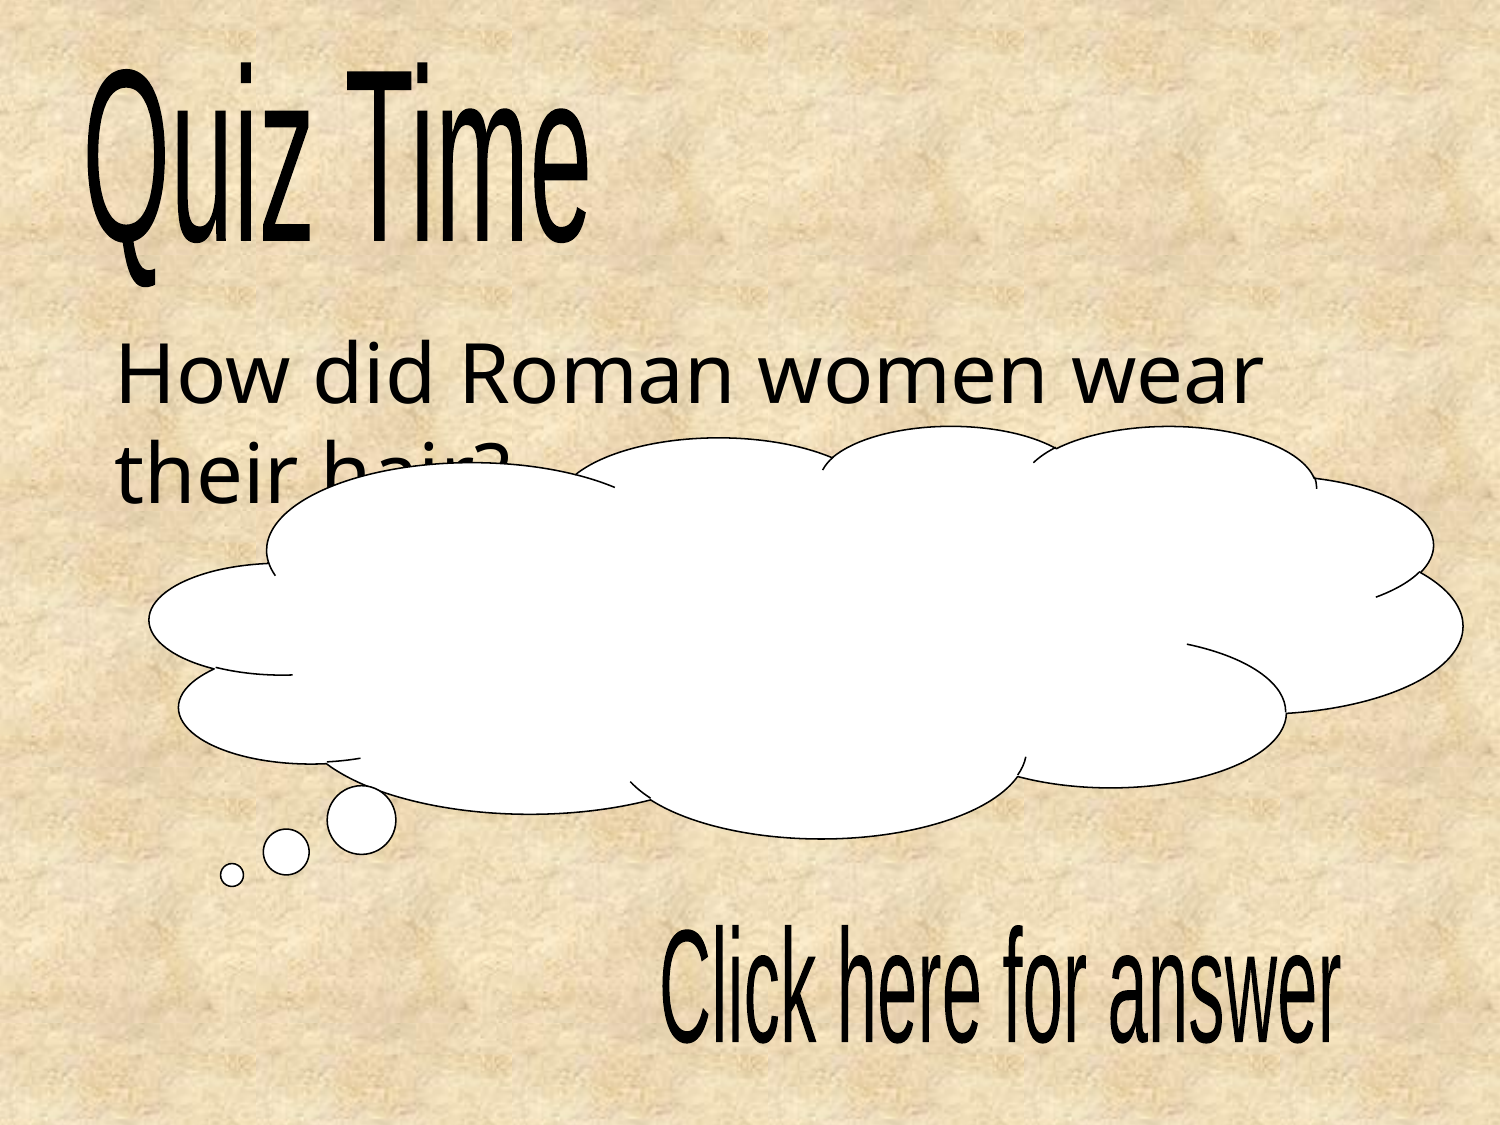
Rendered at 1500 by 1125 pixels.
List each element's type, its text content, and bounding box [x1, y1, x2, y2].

picture [0, 0, 1500, 1125]
text_box [263, 829, 310, 875]
text_box How did Roman women wear their hair? [99, 312, 1425, 528]
text_box [220, 863, 244, 887]
text_box [148, 426, 1464, 855]
